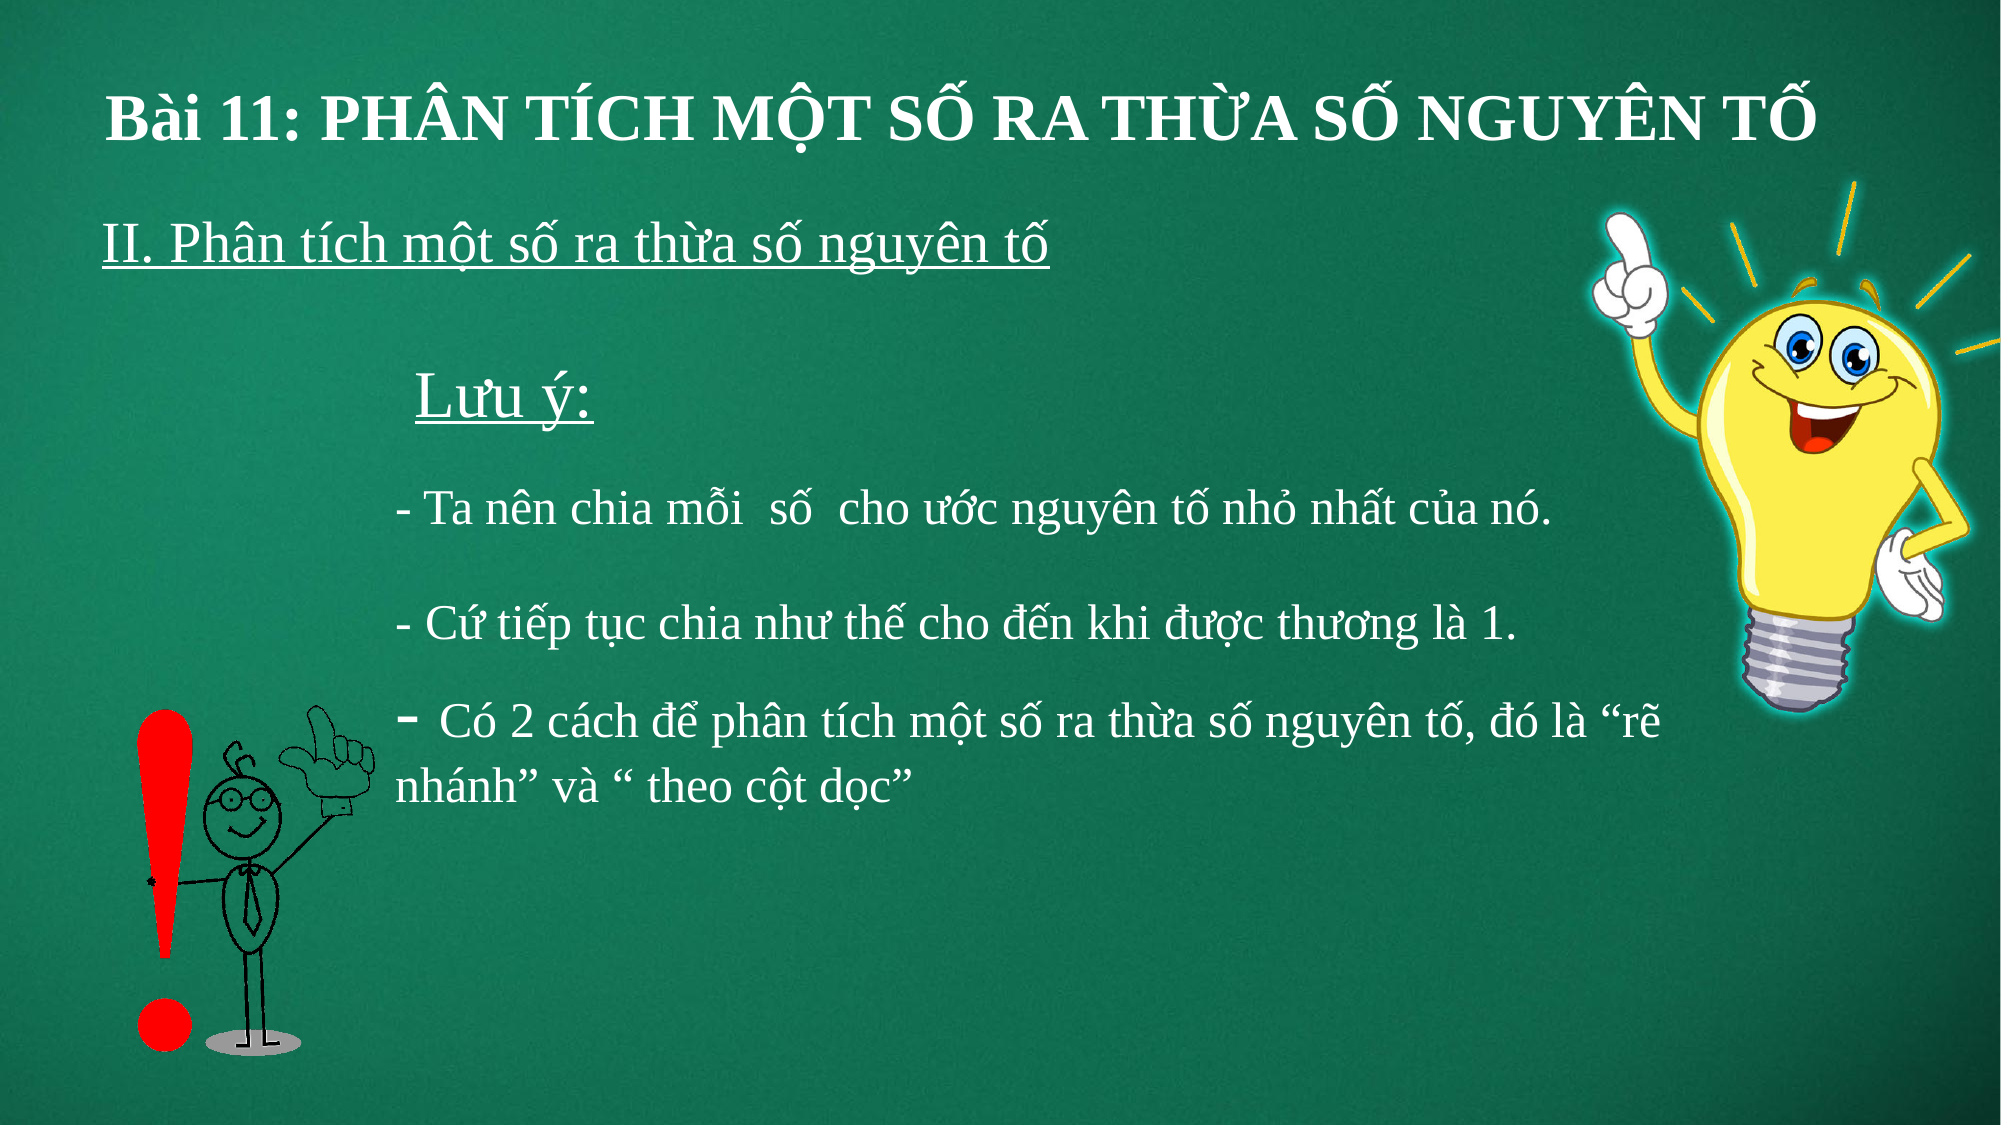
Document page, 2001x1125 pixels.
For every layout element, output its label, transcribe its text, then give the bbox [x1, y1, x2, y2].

picture [0, 0, 2001, 1125]
text_box Bài 11: PHÂN TÍCH MỘT SỐ RA THỪA SỐ NGUYÊN TỐ [90, 66, 1898, 162]
text_box Lưu ý: - Ta nên chia mỗi số cho ước nguyên tố nhỏ nhất của nó. - Cứ tiếp tục chia như thế cho đến khi được thương là 1. - Có 2 cách để phân tích một số ra thừa số nguyên tố, đó là “rẽ nhánh” và “ theo cột dọc” [380, 334, 1816, 820]
text_box II. Phân tích một số ra thừa số nguyên tố [86, 196, 1075, 282]
